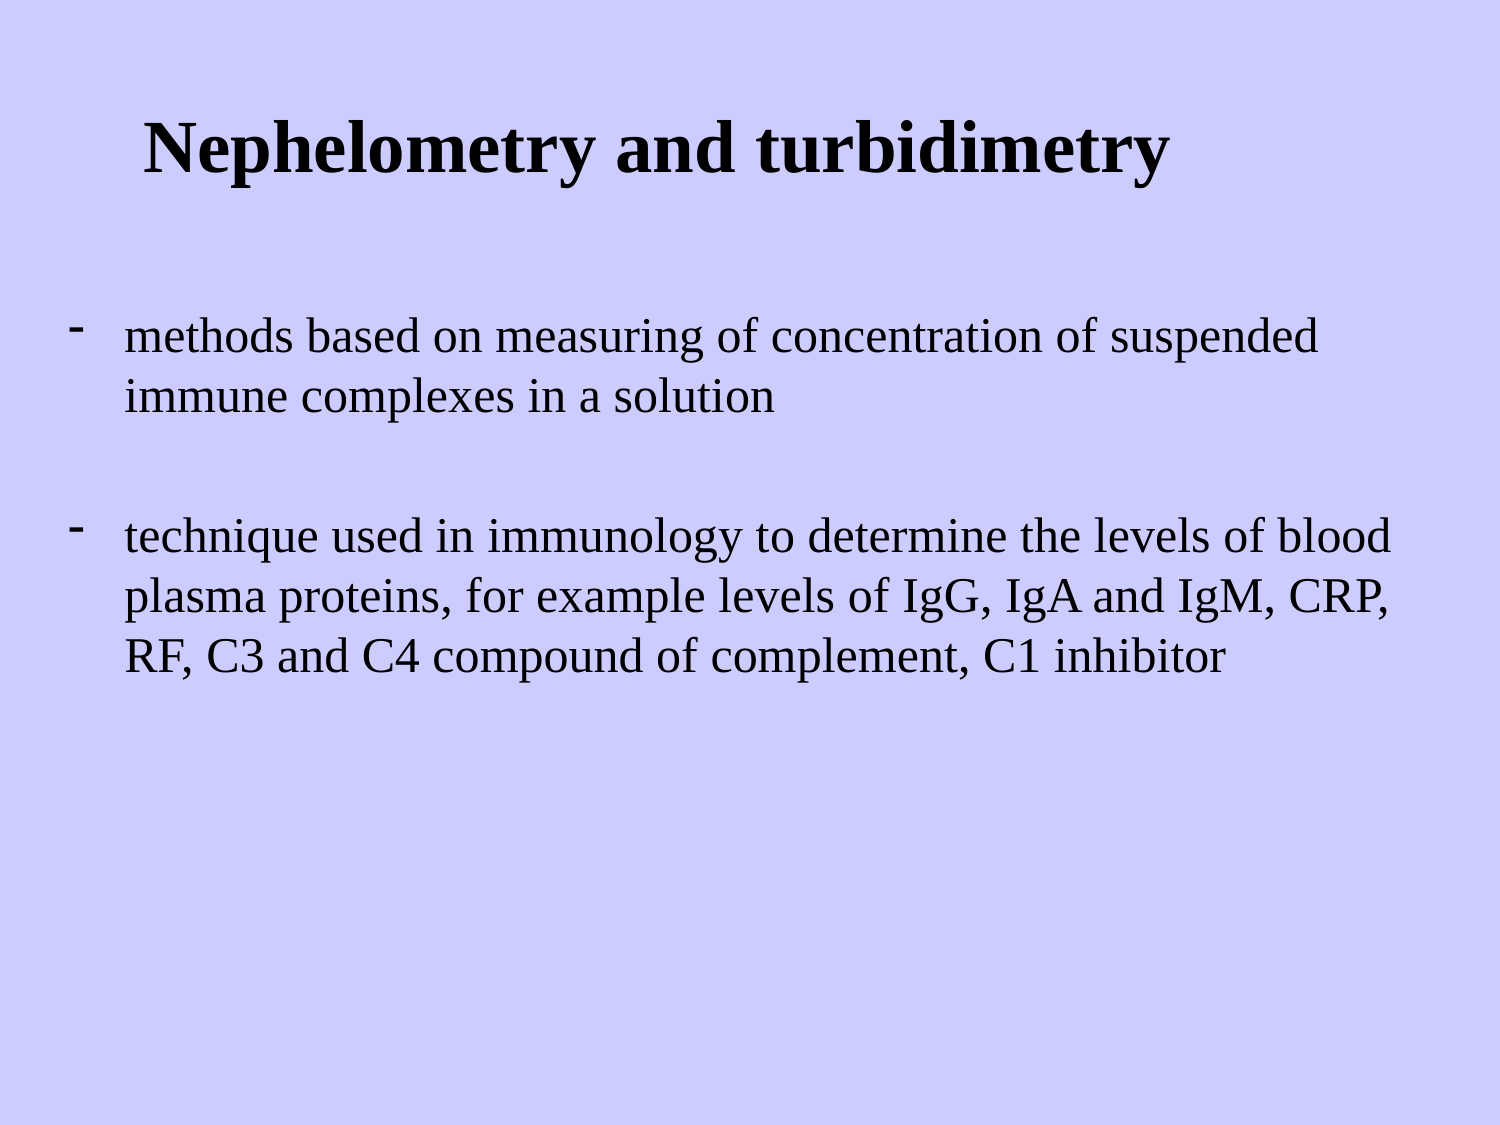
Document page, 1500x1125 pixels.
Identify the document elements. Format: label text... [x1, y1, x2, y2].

list Nephelometry and turbidimetry methods based on measuring of concentration of suspended immune complexes in a solution technique used in immunology to determine the levels of blood plasma proteins, for example levels of IgG, IgA and IgM, CRP, RF, C3 and C4 compound of complement, C1 inhibitor [52, 89, 1448, 929]
